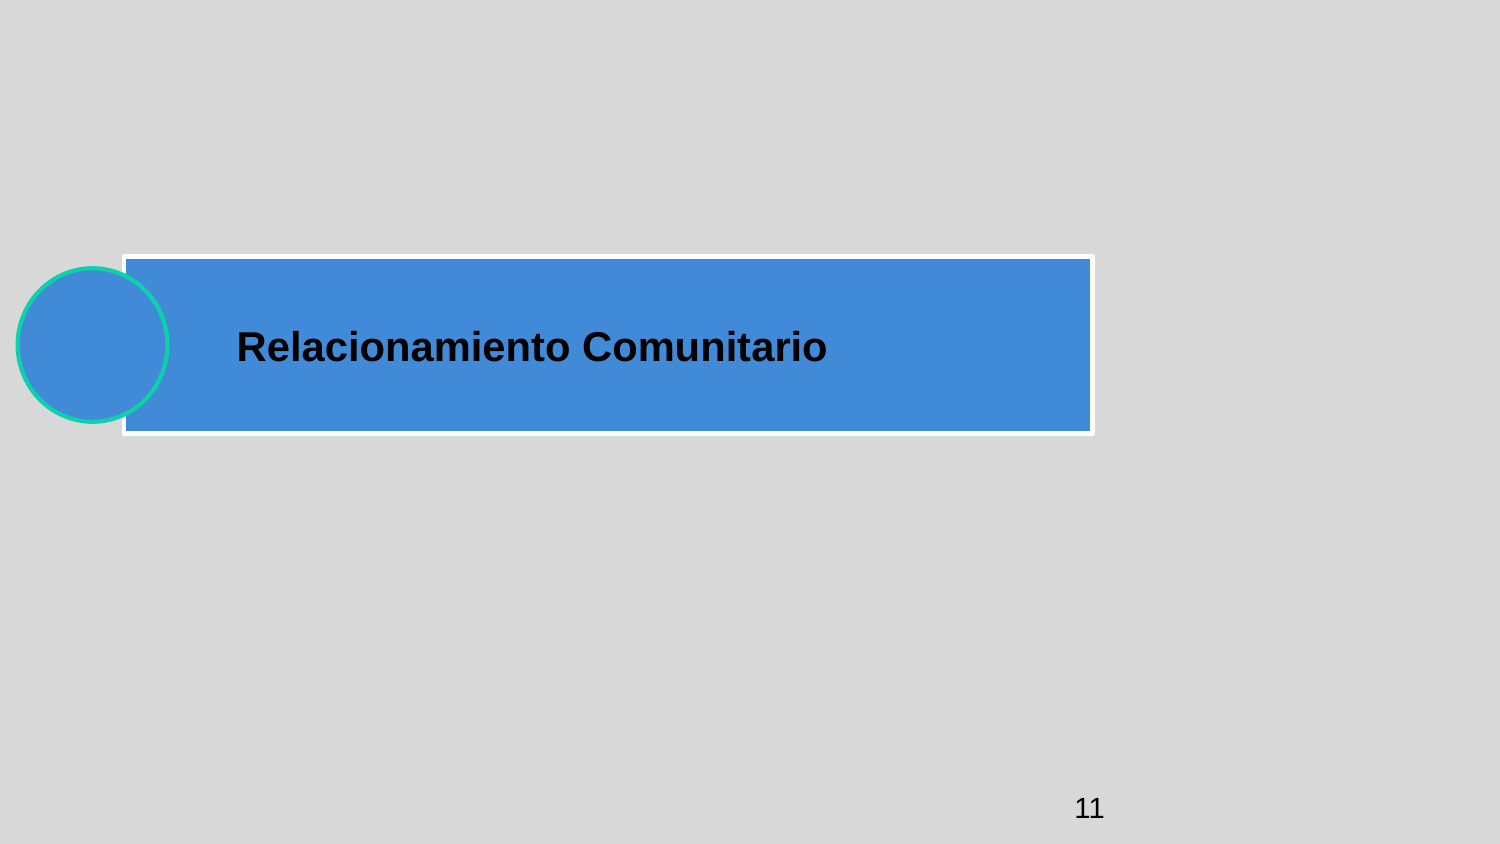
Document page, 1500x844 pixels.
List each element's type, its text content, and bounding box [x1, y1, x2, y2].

slide_number ‹#› [1059, 782, 1397, 827]
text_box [123, 256, 1093, 434]
text_box [17, 268, 118, 422]
